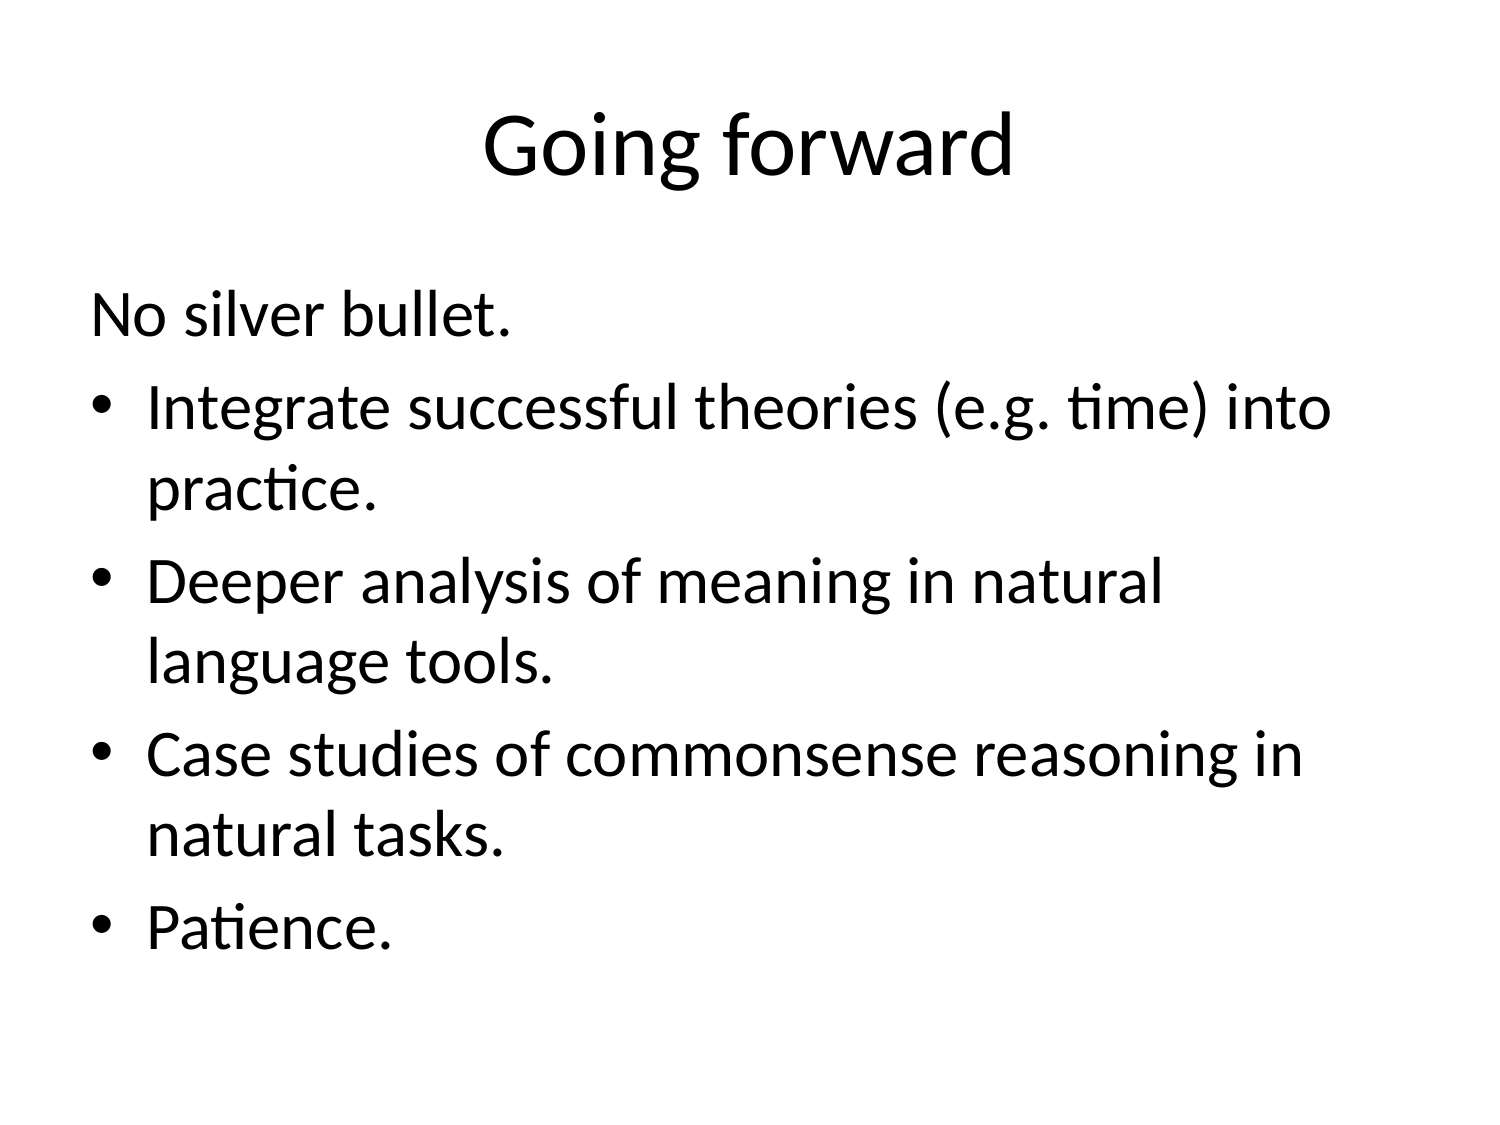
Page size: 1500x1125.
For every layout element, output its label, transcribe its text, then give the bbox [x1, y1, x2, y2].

list No silver bullet. Integrate successful theories (e.g. time) into practice. Deeper analysis of meaning in natural language tools. Case studies of commonsense reasoning in natural tasks. Patience. [75, 262, 1425, 1005]
title Going forward [75, 45, 1425, 233]
